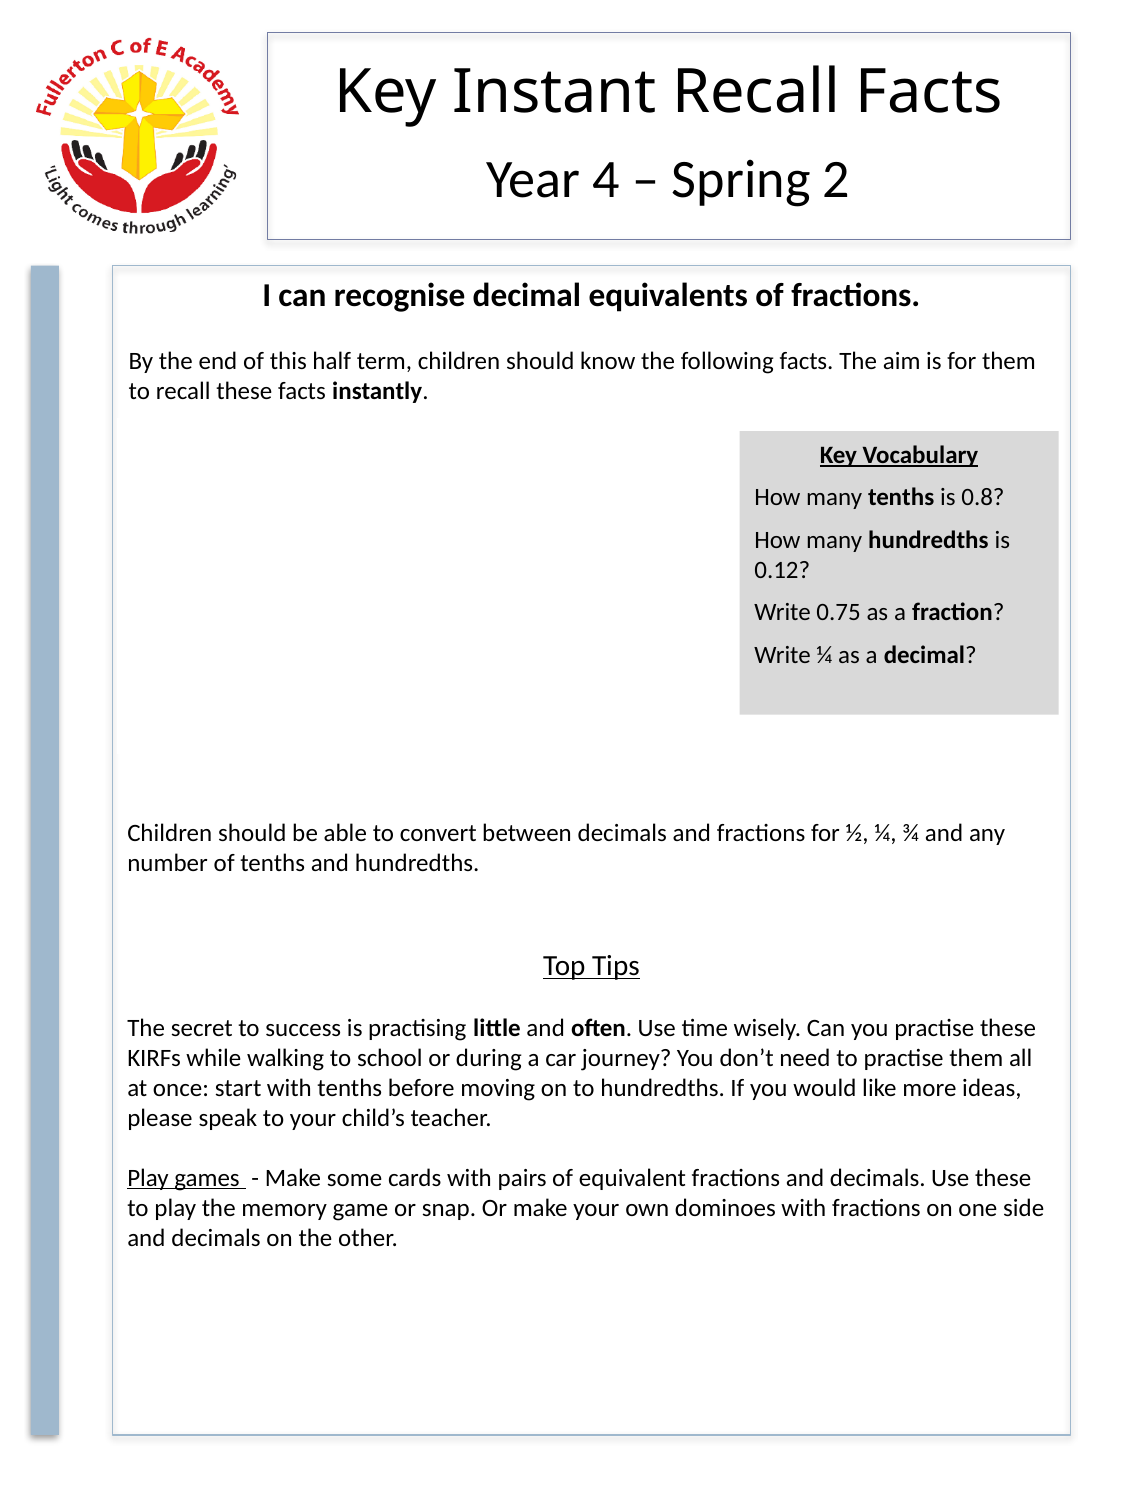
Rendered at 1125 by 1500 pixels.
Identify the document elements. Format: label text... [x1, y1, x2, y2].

list Key Vocabulary How many tenths is 0.8? How many hundredths is 0.12? Write 0.75 as a fraction? Write ¼ as a decimal? [739, 431, 1059, 715]
list Top Tips The secret to success is practising little and often. Use time wisely. Can you practise these KIRFs while walking to school or during a car journey? You don’t need to practise them all at once: start with tenths before moving on to hundredths. If you would like more ideas, please speak to your child’s teacher. Play games - Make some cards with pairs of equivalent fractions and decimals. Use these to play the memory game or snap. Or make your own dominoes with fractions on one side and decimals on the other. [112, 938, 1071, 1436]
picture [30, 31, 244, 240]
list Children should be able to convert between decimals and fractions for ½, ¼, ¾ and any number of tenths and hundredths. [112, 809, 1071, 910]
list Year 4 – Spring 2 [267, 135, 1071, 240]
list I can recognise decimal equivalents of fractions. [90, 265, 1094, 349]
